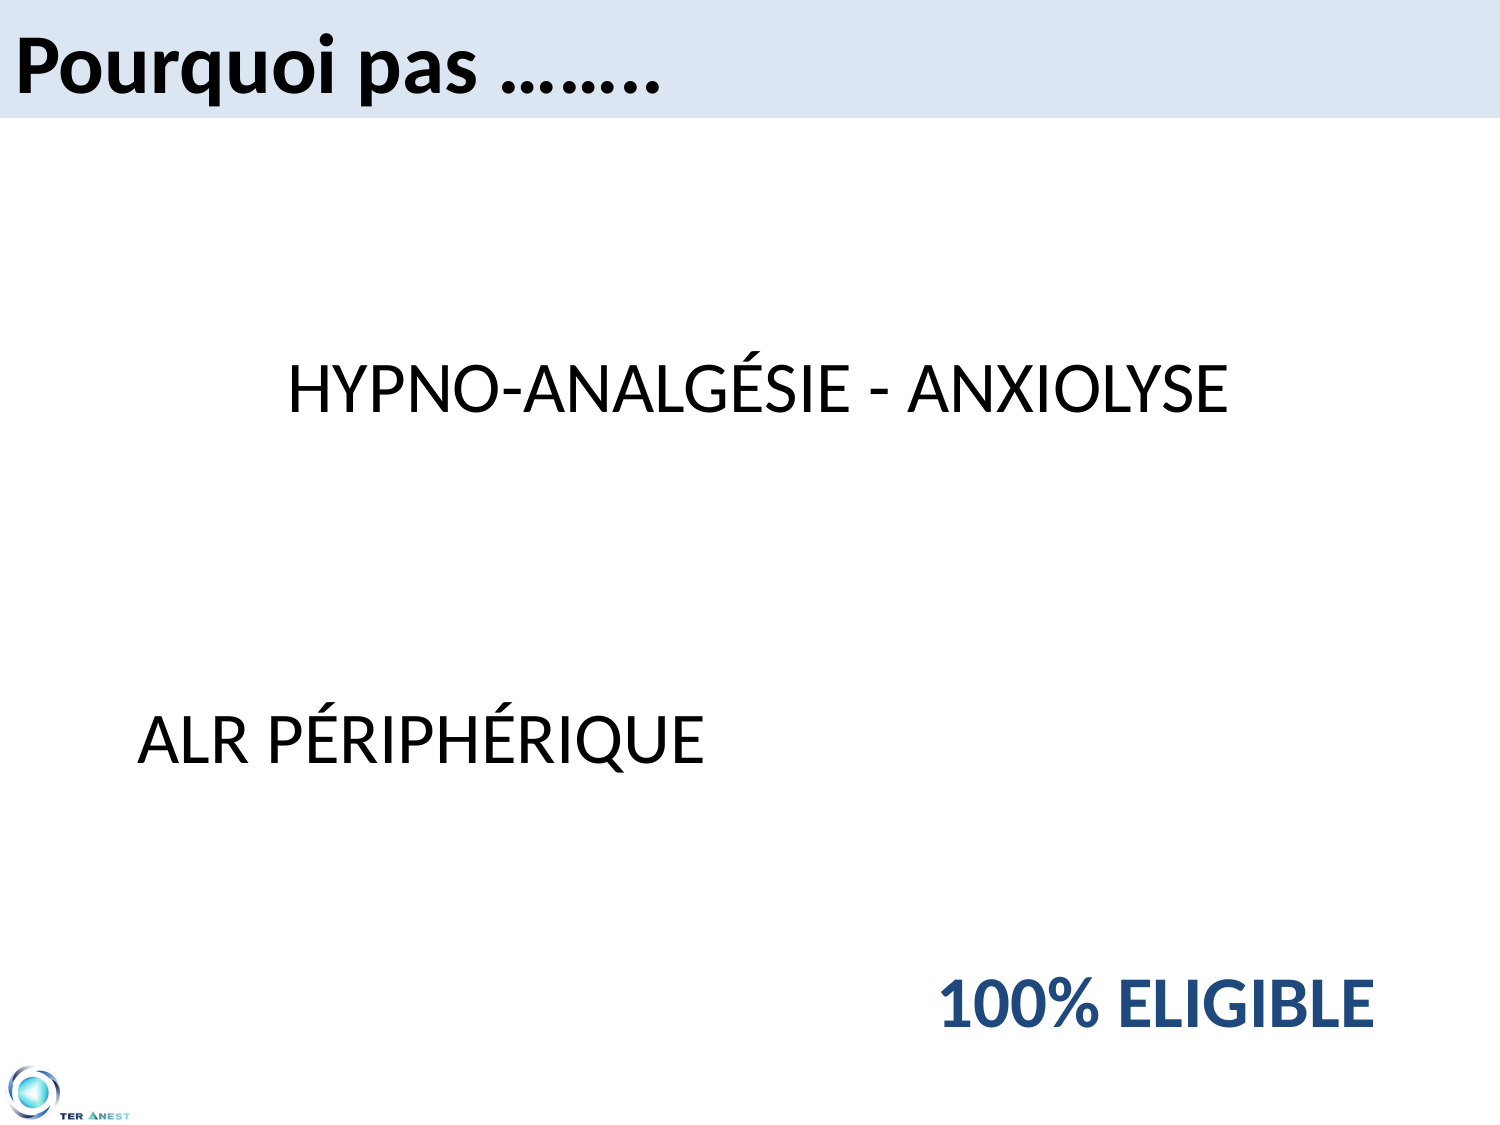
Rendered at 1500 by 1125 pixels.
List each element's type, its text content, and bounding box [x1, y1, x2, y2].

text_box Pourquoi pas …….. [0, 0, 1500, 118]
picture [0, 1063, 133, 1125]
text_box 100% ELIGIBLE [921, 947, 1392, 1050]
text_box Hypno-Analgésie - Anxiolyse ALR périphérique [122, 332, 1315, 873]
